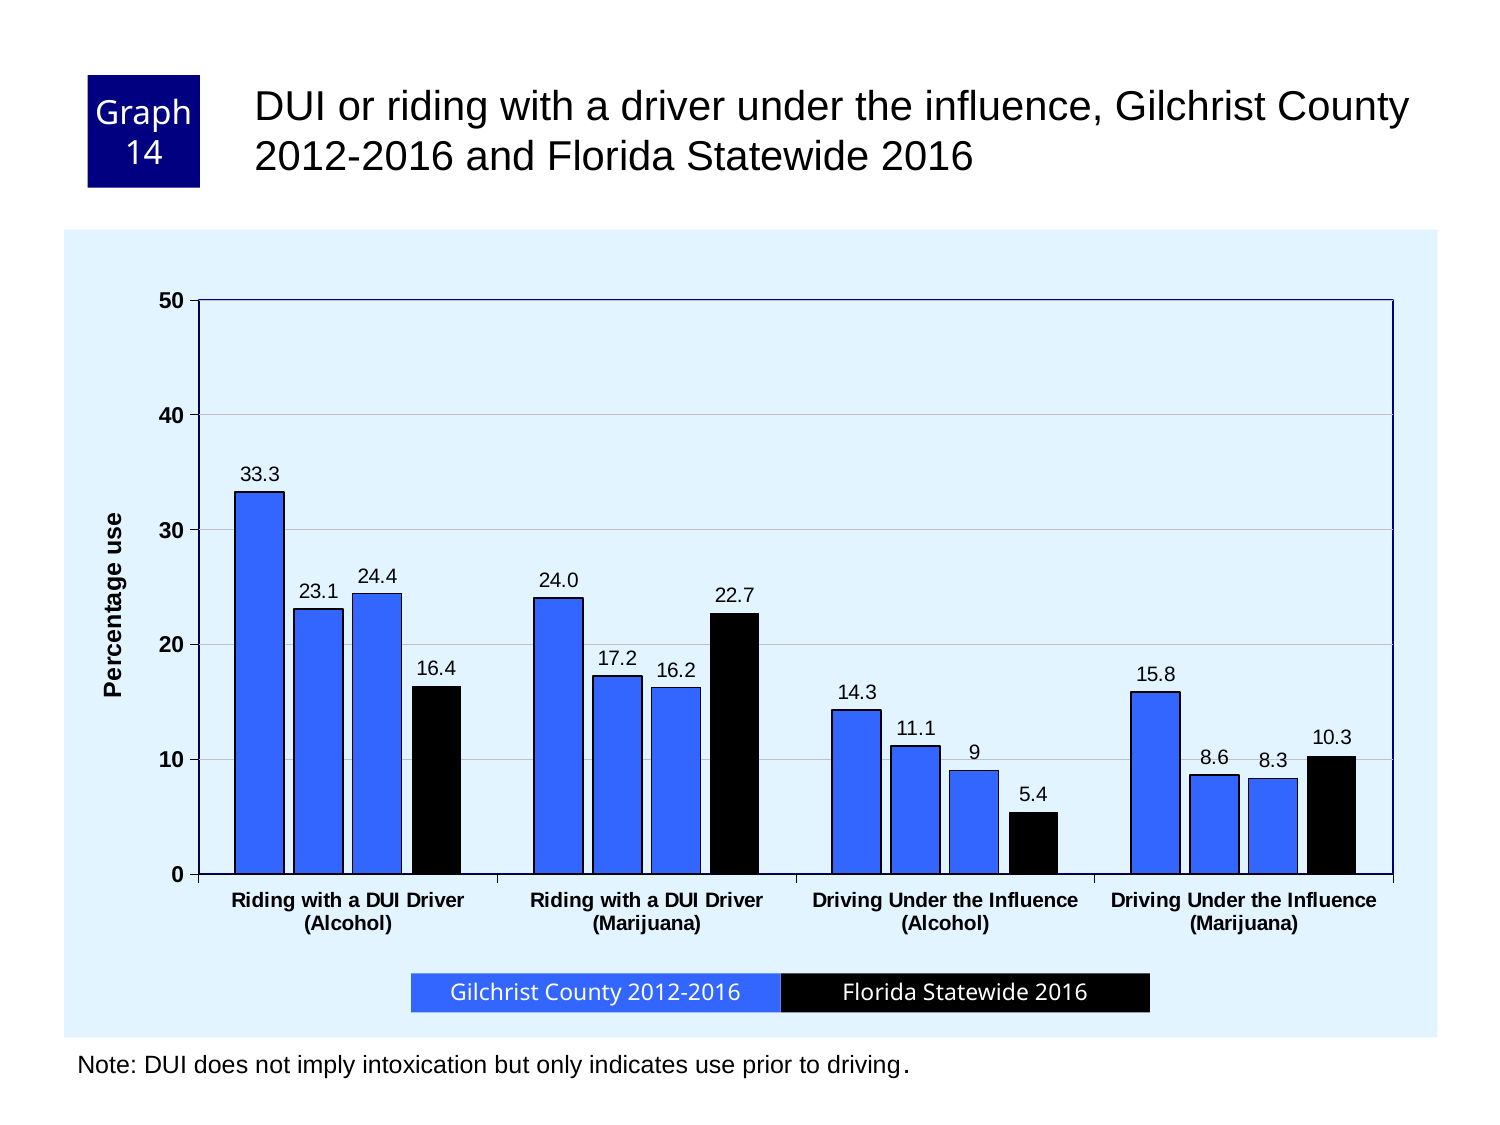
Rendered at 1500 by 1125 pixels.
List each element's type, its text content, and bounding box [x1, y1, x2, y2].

text_box Note: DUI does not imply intoxication but only indicates use prior to driving. [62, 1045, 1438, 1088]
text_box Graph 14 [87, 75, 200, 188]
chart [63, 229, 1438, 1038]
text_box DUI or riding with a driver under the influence, Gilchrist County 2012-2016 and Florida Statewide 2016 [249, 75, 1438, 200]
